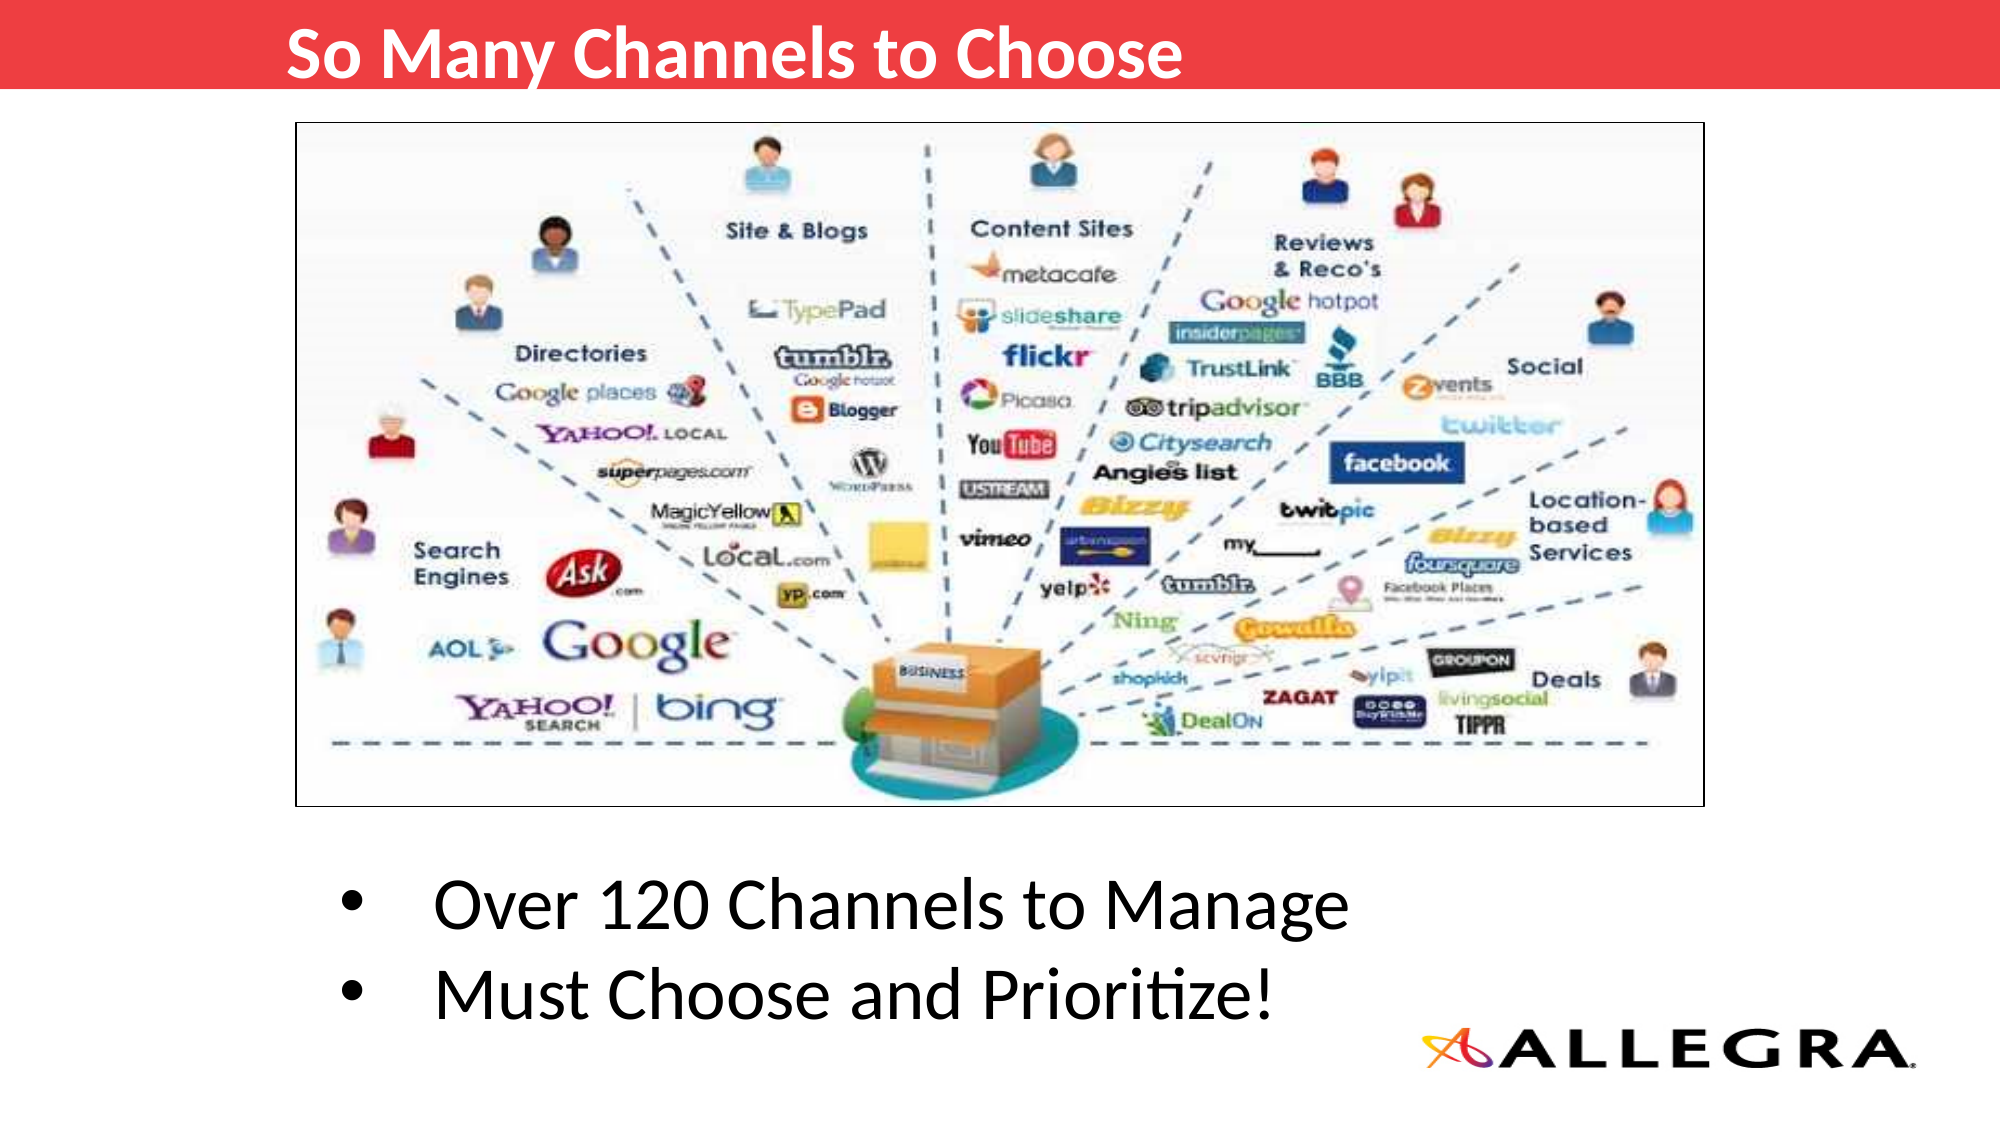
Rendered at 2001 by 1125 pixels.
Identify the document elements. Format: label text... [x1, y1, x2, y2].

text_box Over 120 Channels to Manage Must Choose and Prioritize! [324, 846, 1594, 1042]
picture [0, 0, 2000, 1125]
title So Many Channels to Choose [271, 0, 1622, 143]
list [296, 123, 1704, 807]
